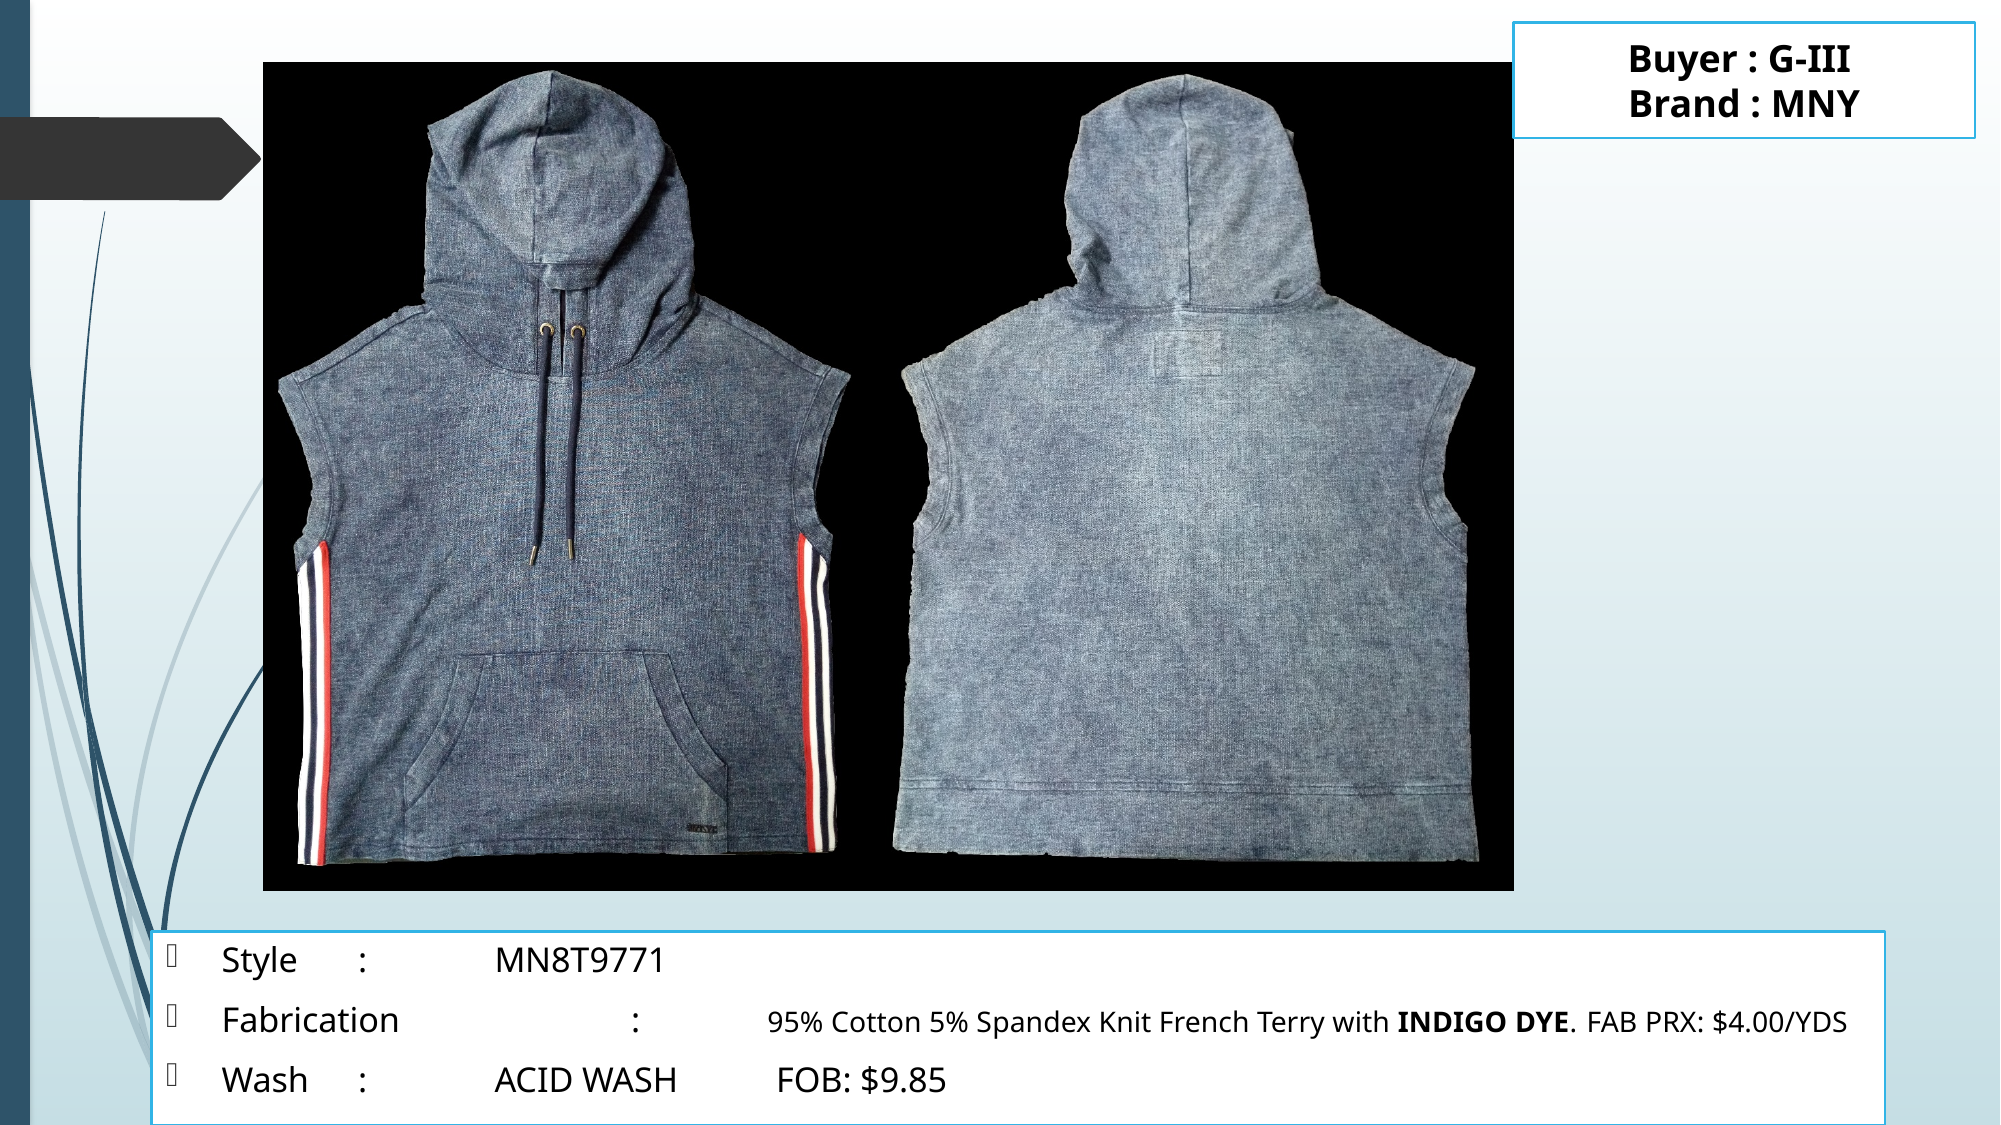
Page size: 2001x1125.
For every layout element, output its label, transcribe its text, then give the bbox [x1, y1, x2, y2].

text_box Style : MN8T9771 Fabrication : 95% Cotton 5% Spandex Knit French Terry with INDIGO DYE. FAB PRX: $4.00/YDS Wash : ACID WASH FOB: $9.85 [150, 930, 1886, 1125]
text_box Buyer : G-III Brand : MNY [1512, 21, 1976, 139]
picture [262, 62, 1514, 892]
